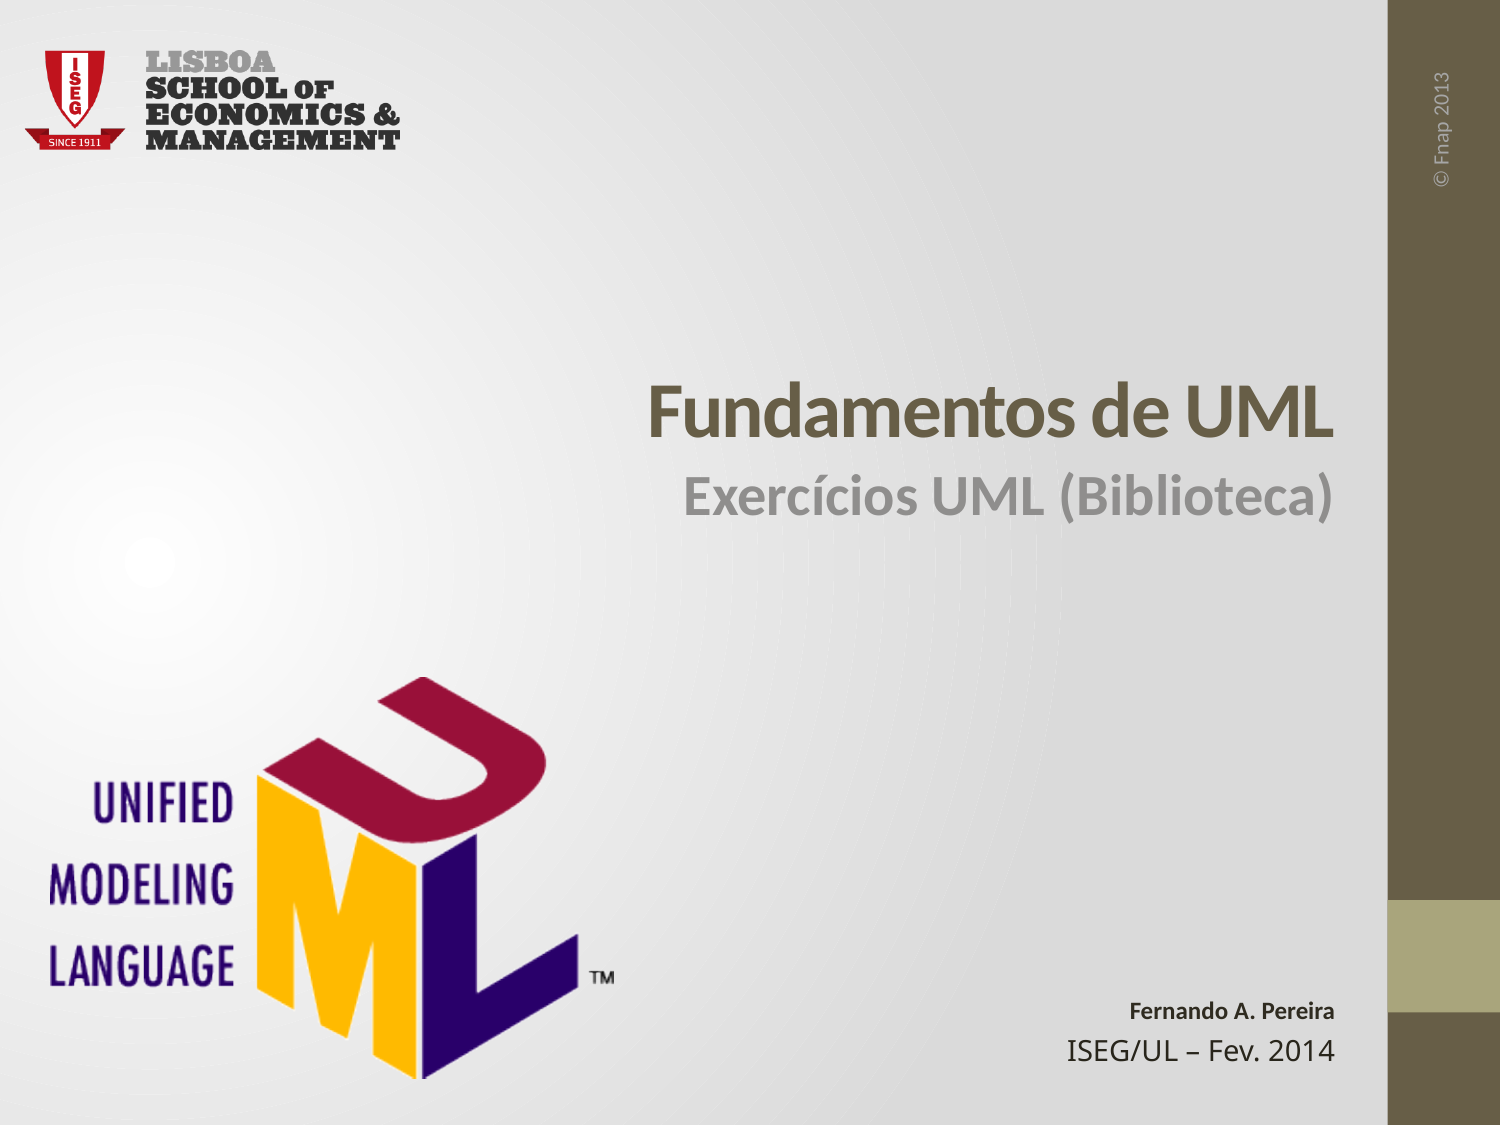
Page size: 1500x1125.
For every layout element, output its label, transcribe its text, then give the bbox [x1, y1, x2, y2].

title Fundamentos de UML [112, 350, 1350, 463]
picture [24, 50, 400, 150]
text_box ISEG/UL – Fev. 2014 [1025, 1033, 1350, 1075]
subtitle Exercícios UML (Biblioteca) [350, 450, 1350, 550]
text_box Fernando A. Pereira [1025, 987, 1350, 1033]
picture [49, 676, 615, 1079]
